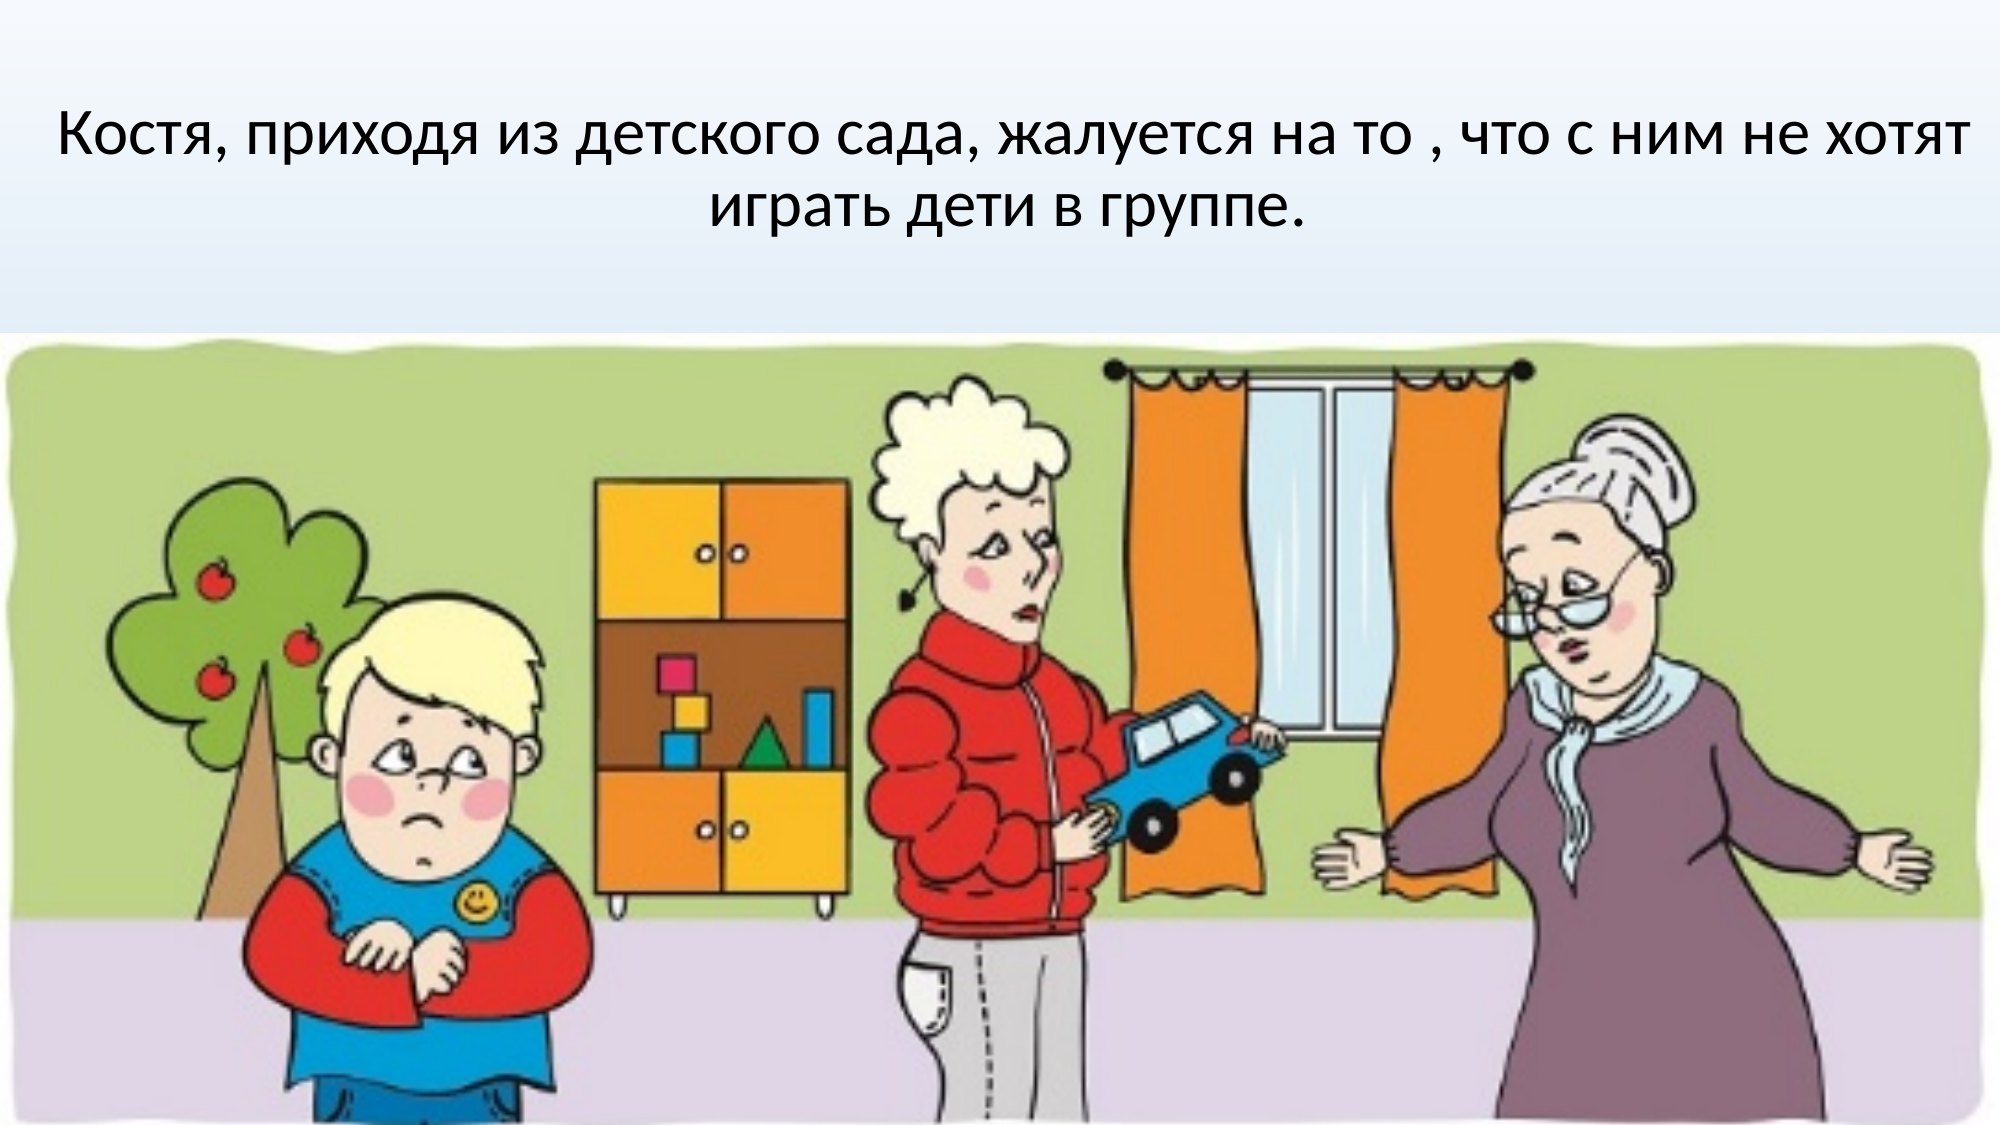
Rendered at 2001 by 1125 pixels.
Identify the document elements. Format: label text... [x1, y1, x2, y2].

title Костя, приходя из детского сада, жалуется на то , что с ним не хотят играть дети в группе. [16, 59, 2000, 278]
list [0, 333, 2000, 1125]
